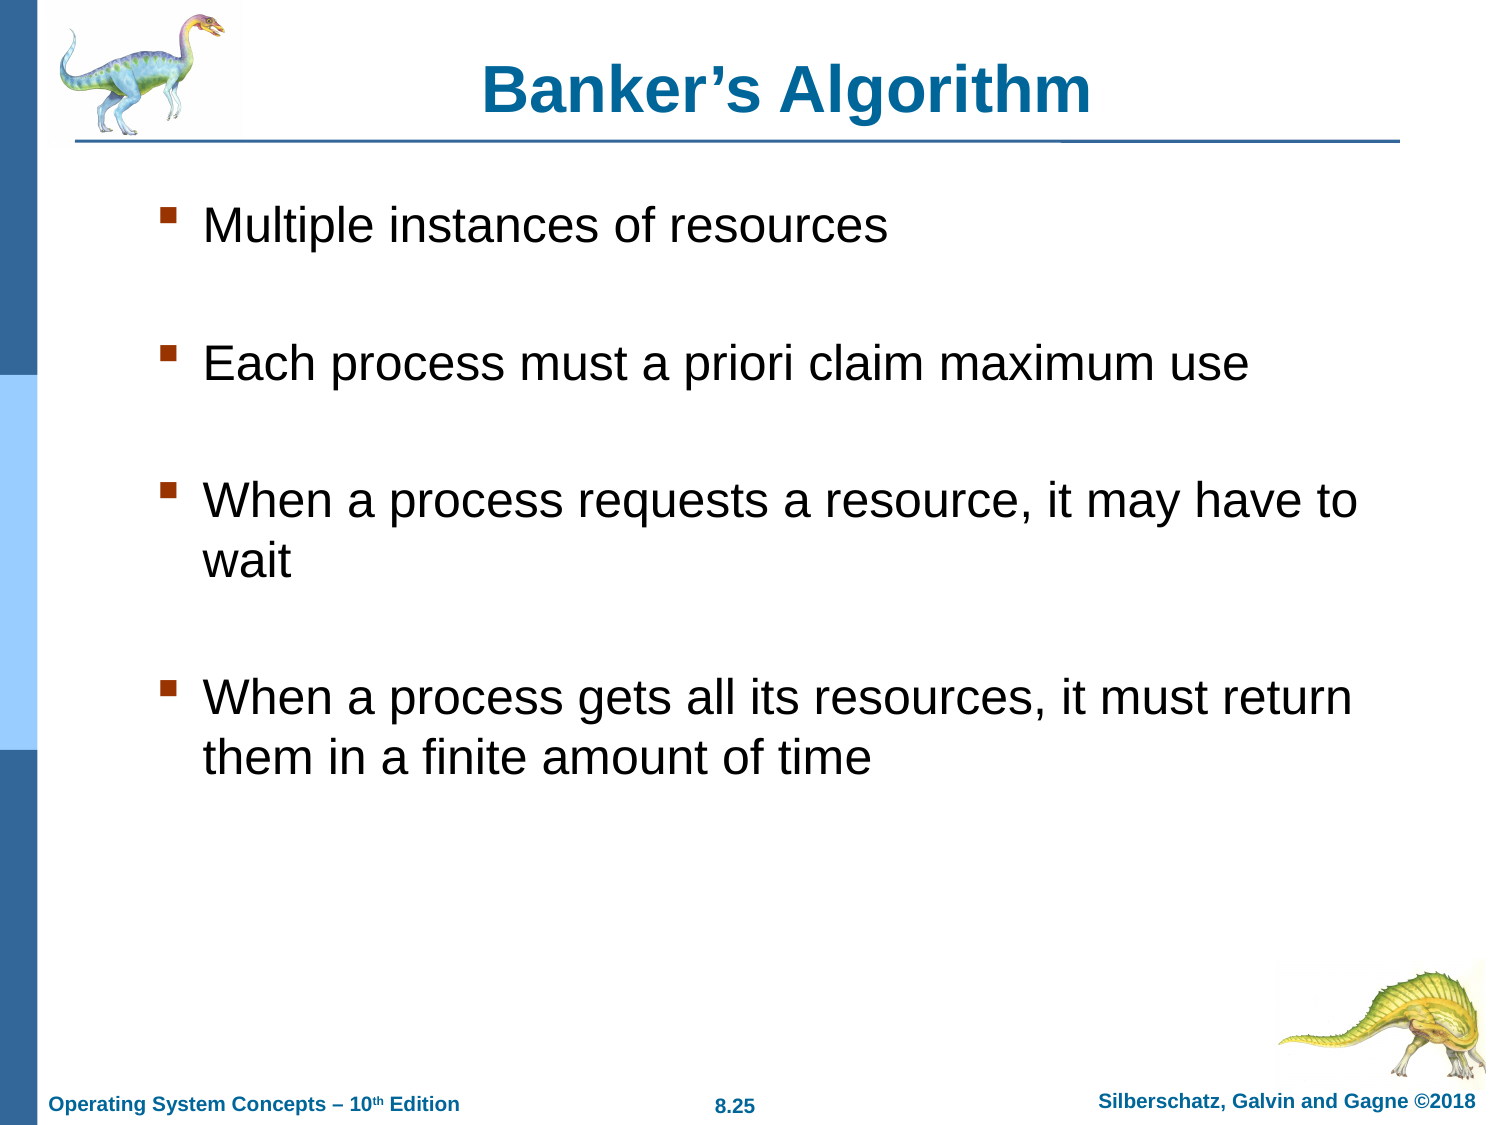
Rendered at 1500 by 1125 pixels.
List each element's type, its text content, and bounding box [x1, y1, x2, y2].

list Multiple instances of resources Each process must a priori claim maximum use When a process requests a resource, it may have to wait When a process gets all its resources, it must return them in a finite amount of time [140, 185, 1406, 914]
picture [1275, 959, 1486, 1090]
picture [46, 0, 243, 149]
title Banker’s Algorithm [150, 39, 1425, 134]
